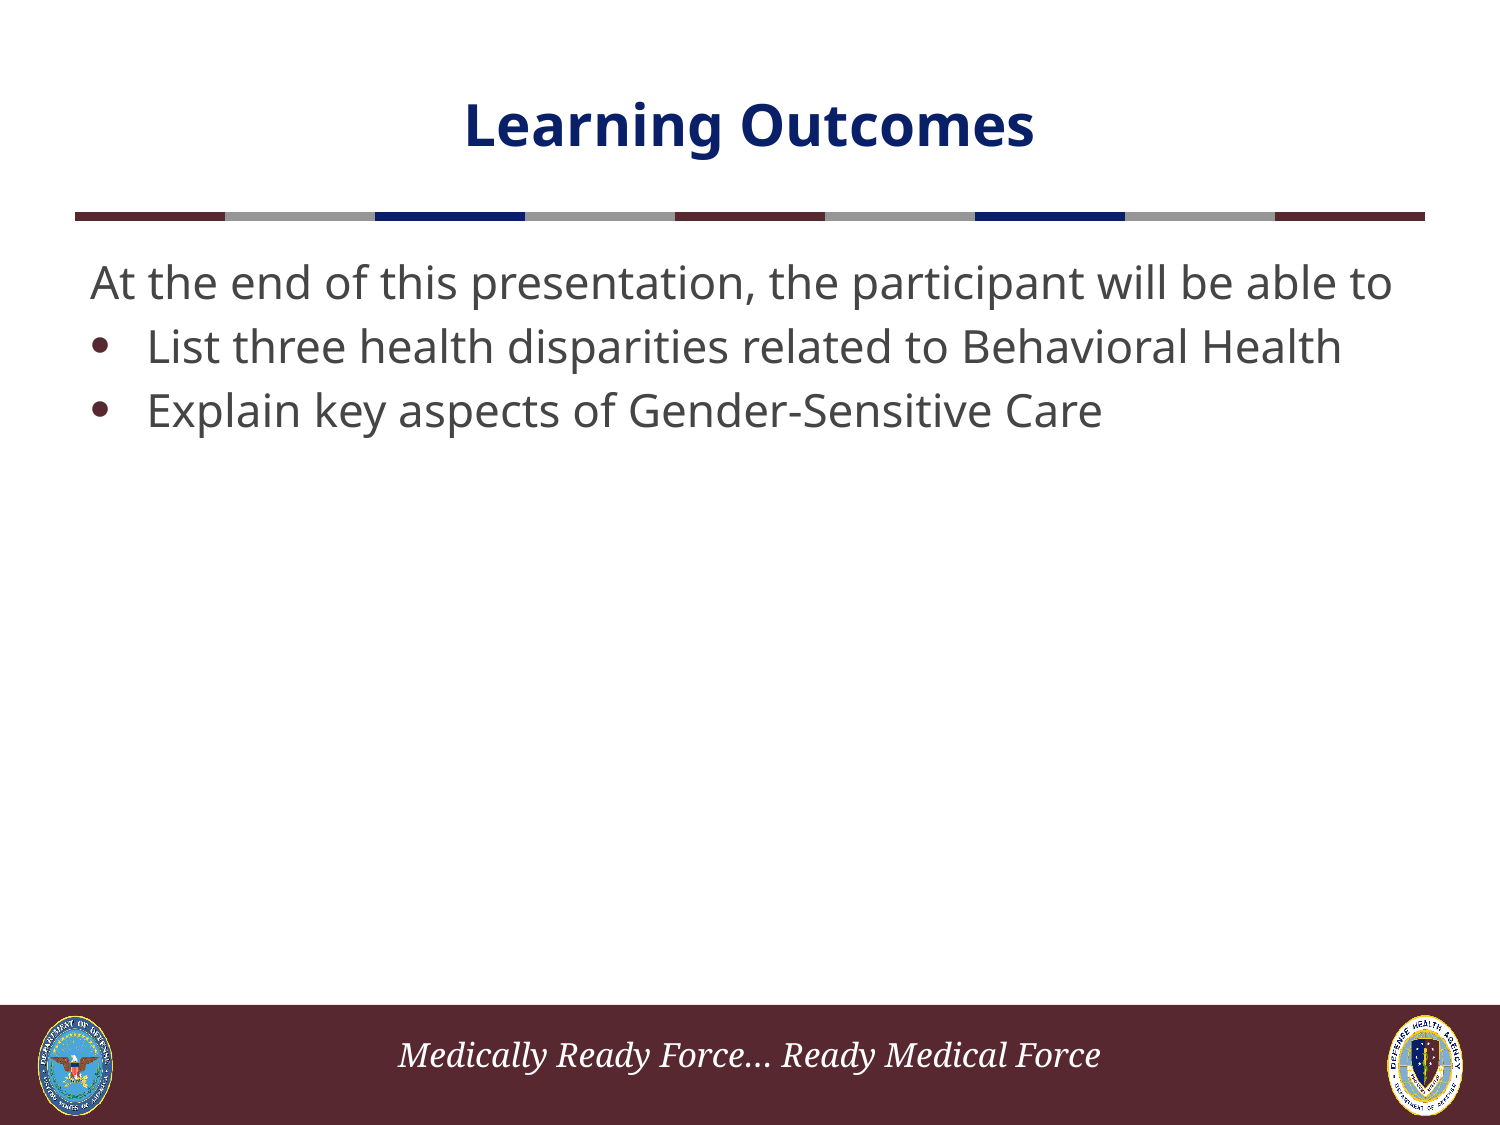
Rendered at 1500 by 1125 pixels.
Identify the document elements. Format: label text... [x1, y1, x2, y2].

picture [1387, 1015, 1463, 1116]
picture [29, 1004, 121, 1125]
list At the end of this presentation, the participant will be able to List three health disparities related to Behavioral Health Explain key aspects of Gender-Sensitive Care [75, 245, 1425, 963]
title Learning Outcomes [75, 29, 1425, 217]
